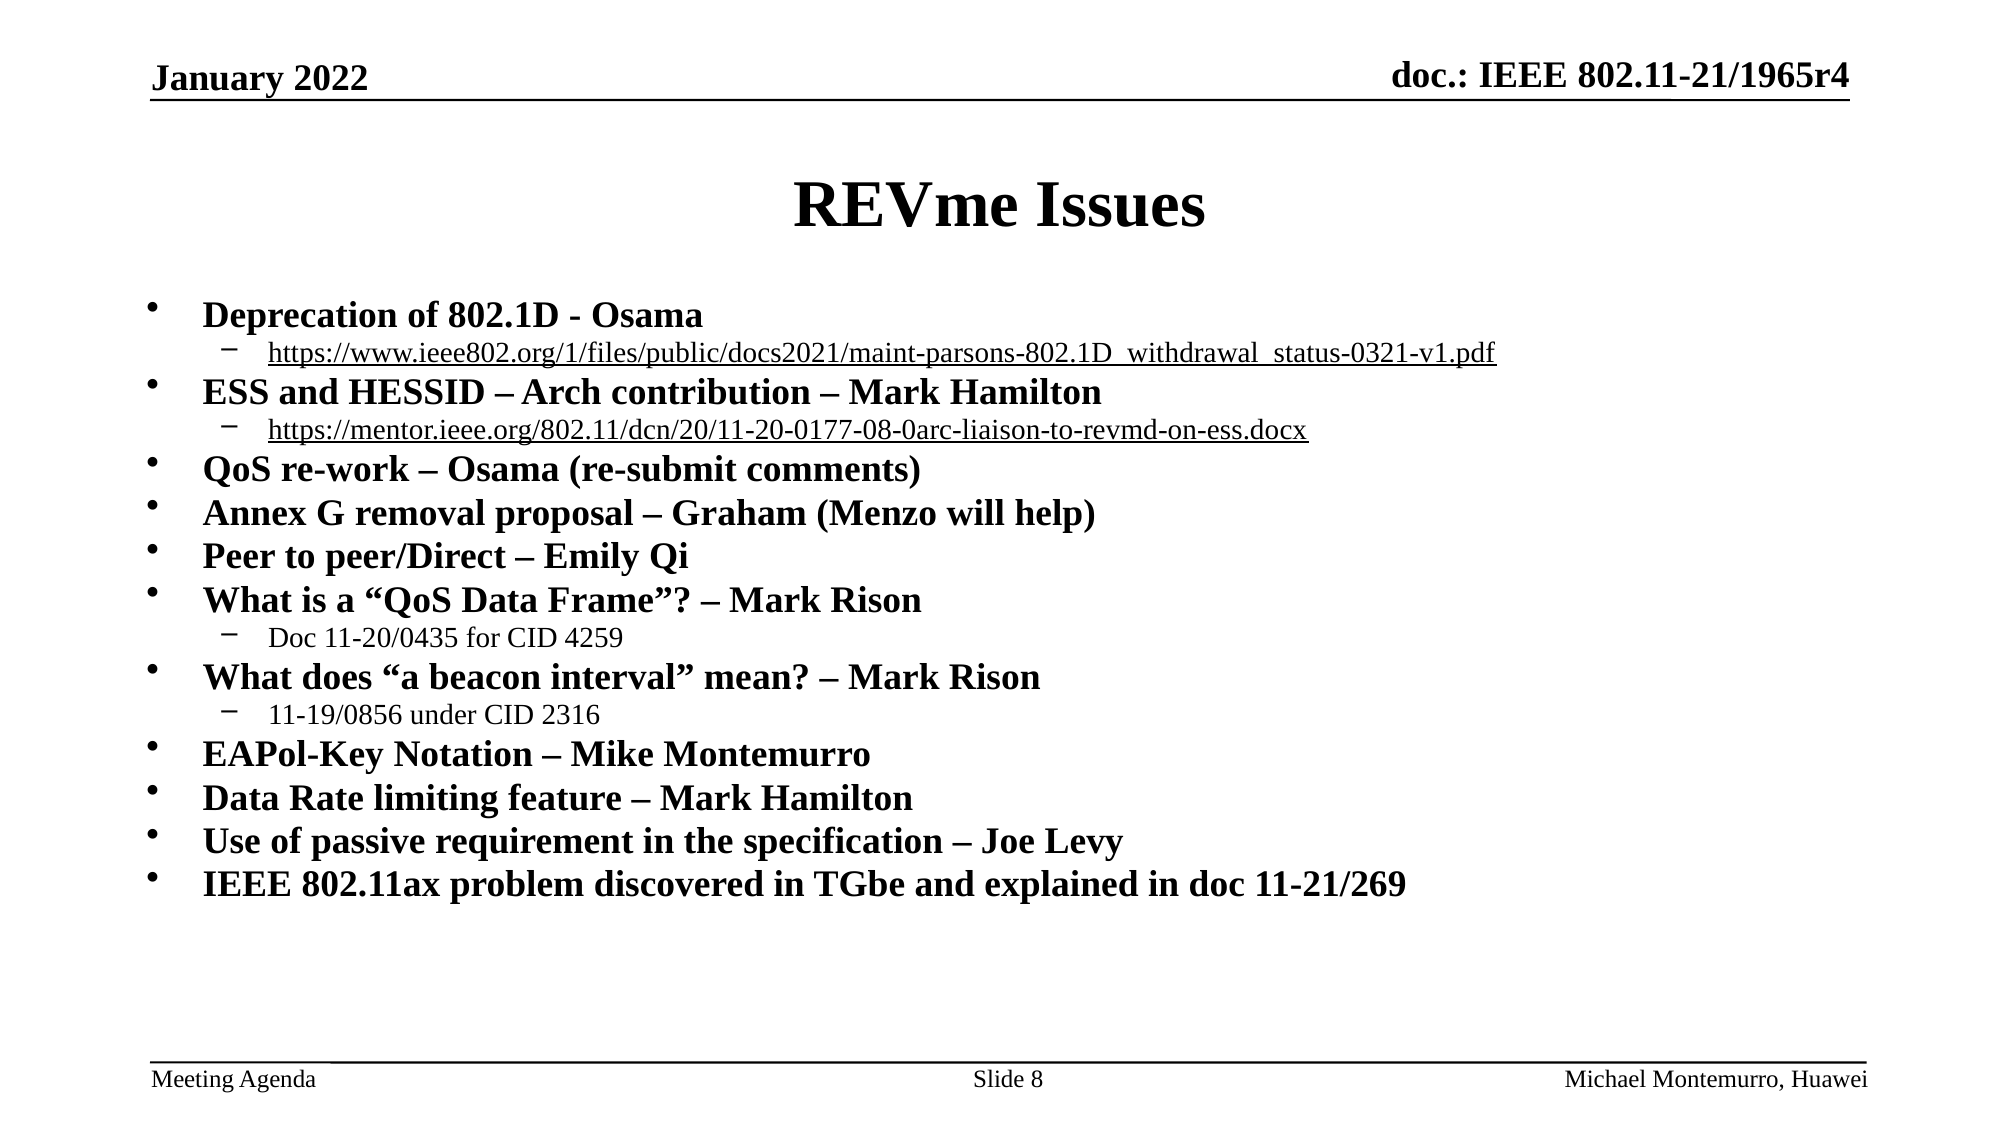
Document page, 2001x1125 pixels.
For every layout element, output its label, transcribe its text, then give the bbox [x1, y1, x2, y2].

footer Michael Montemurro, Huawei [1266, 1061, 1869, 1093]
title REVme Issues [150, 112, 1850, 288]
slide_number Slide 8 [972, 1061, 1045, 1093]
list Deprecation of 802.1D - Osama https://www.ieee802.org/1/files/public/docs2021/maint-parsons-802.1D_withdrawal_status-0321-v1.pdf ESS and HESSID – Arch contribution – Mark Hamilton https://mentor.ieee.org/802.11/dcn/20/11-20-0177-08-0arc-liaison-to-revmd-on-ess.docx QoS re-work – Osama (re-submit comments) Annex G removal proposal – Graham (Menzo will help) Peer to peer/Direct – Emily Qi What is a “QoS Data Frame”? – Mark Rison Doc 11-20/0435 for CID 4259 What does “a beacon interval” mean? – Mark Rison 11-19/0856 under CID 2316 EAPol-Key Notation – Mike Montemurro Data Rate limiting feature – Mark Hamilton Use of passive requirement in the specification – Joe Levy IEEE 802.11ax problem discovered in TGbe and explained in doc 11-21/269 [131, 290, 1850, 1063]
